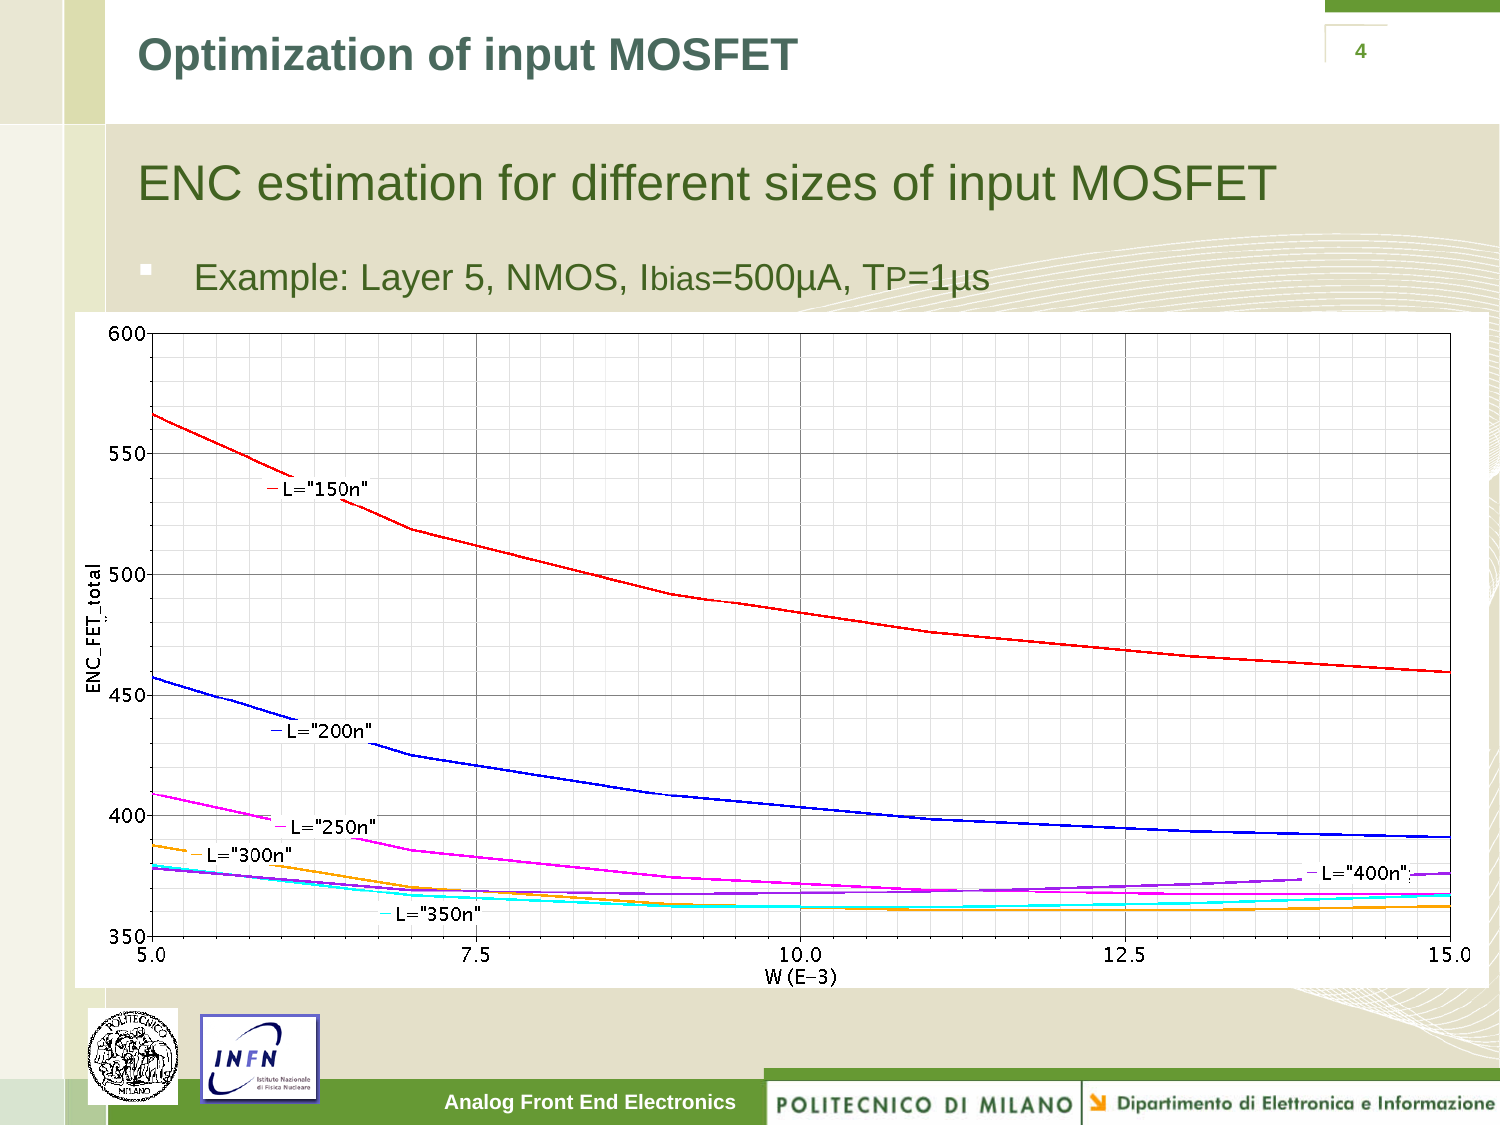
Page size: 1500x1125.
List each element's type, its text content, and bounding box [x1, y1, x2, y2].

picture [0, 112, 1500, 1125]
title Optimization of input MOSFET [137, 24, 1275, 113]
slide_number 4 [1341, 37, 1500, 63]
list ENC estimation for different sizes of input MOSFET Example: Layer 5, NMOS, Ibias=500µA, TP=1µs [137, 162, 1450, 310]
